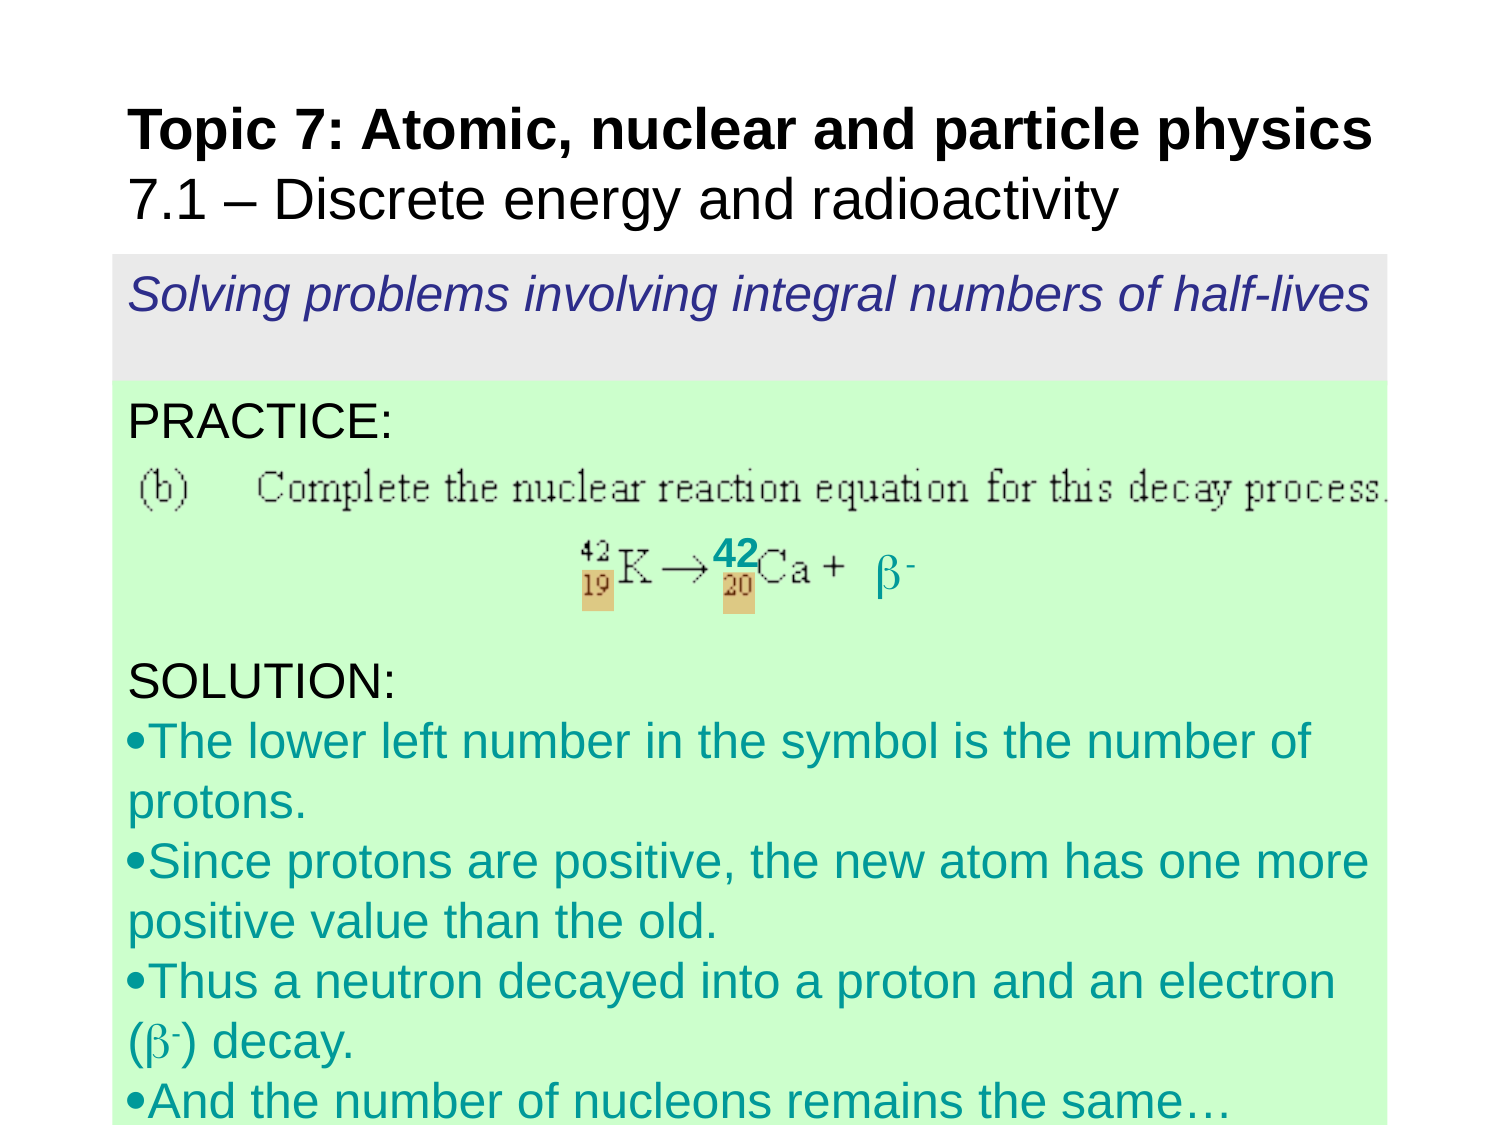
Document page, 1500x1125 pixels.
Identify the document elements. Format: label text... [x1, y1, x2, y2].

text_box Solving problems involving integral numbers of half-lives [112, 254, 1388, 380]
picture [126, 444, 1401, 628]
text_box Topic 7: Atomic, nuclear and particle physics 7.1 – Discrete energy and radioactivity [112, 87, 1424, 235]
text_box PRACTICE: SOLUTION: The lower left number in the symbol is the number of protons. Since protons are positive, the new atom has one more positive value than the old. Thus a neutron decayed into a proton and an electron (-) decay. And the number of nucleons remains the same… [112, 380, 1388, 1125]
